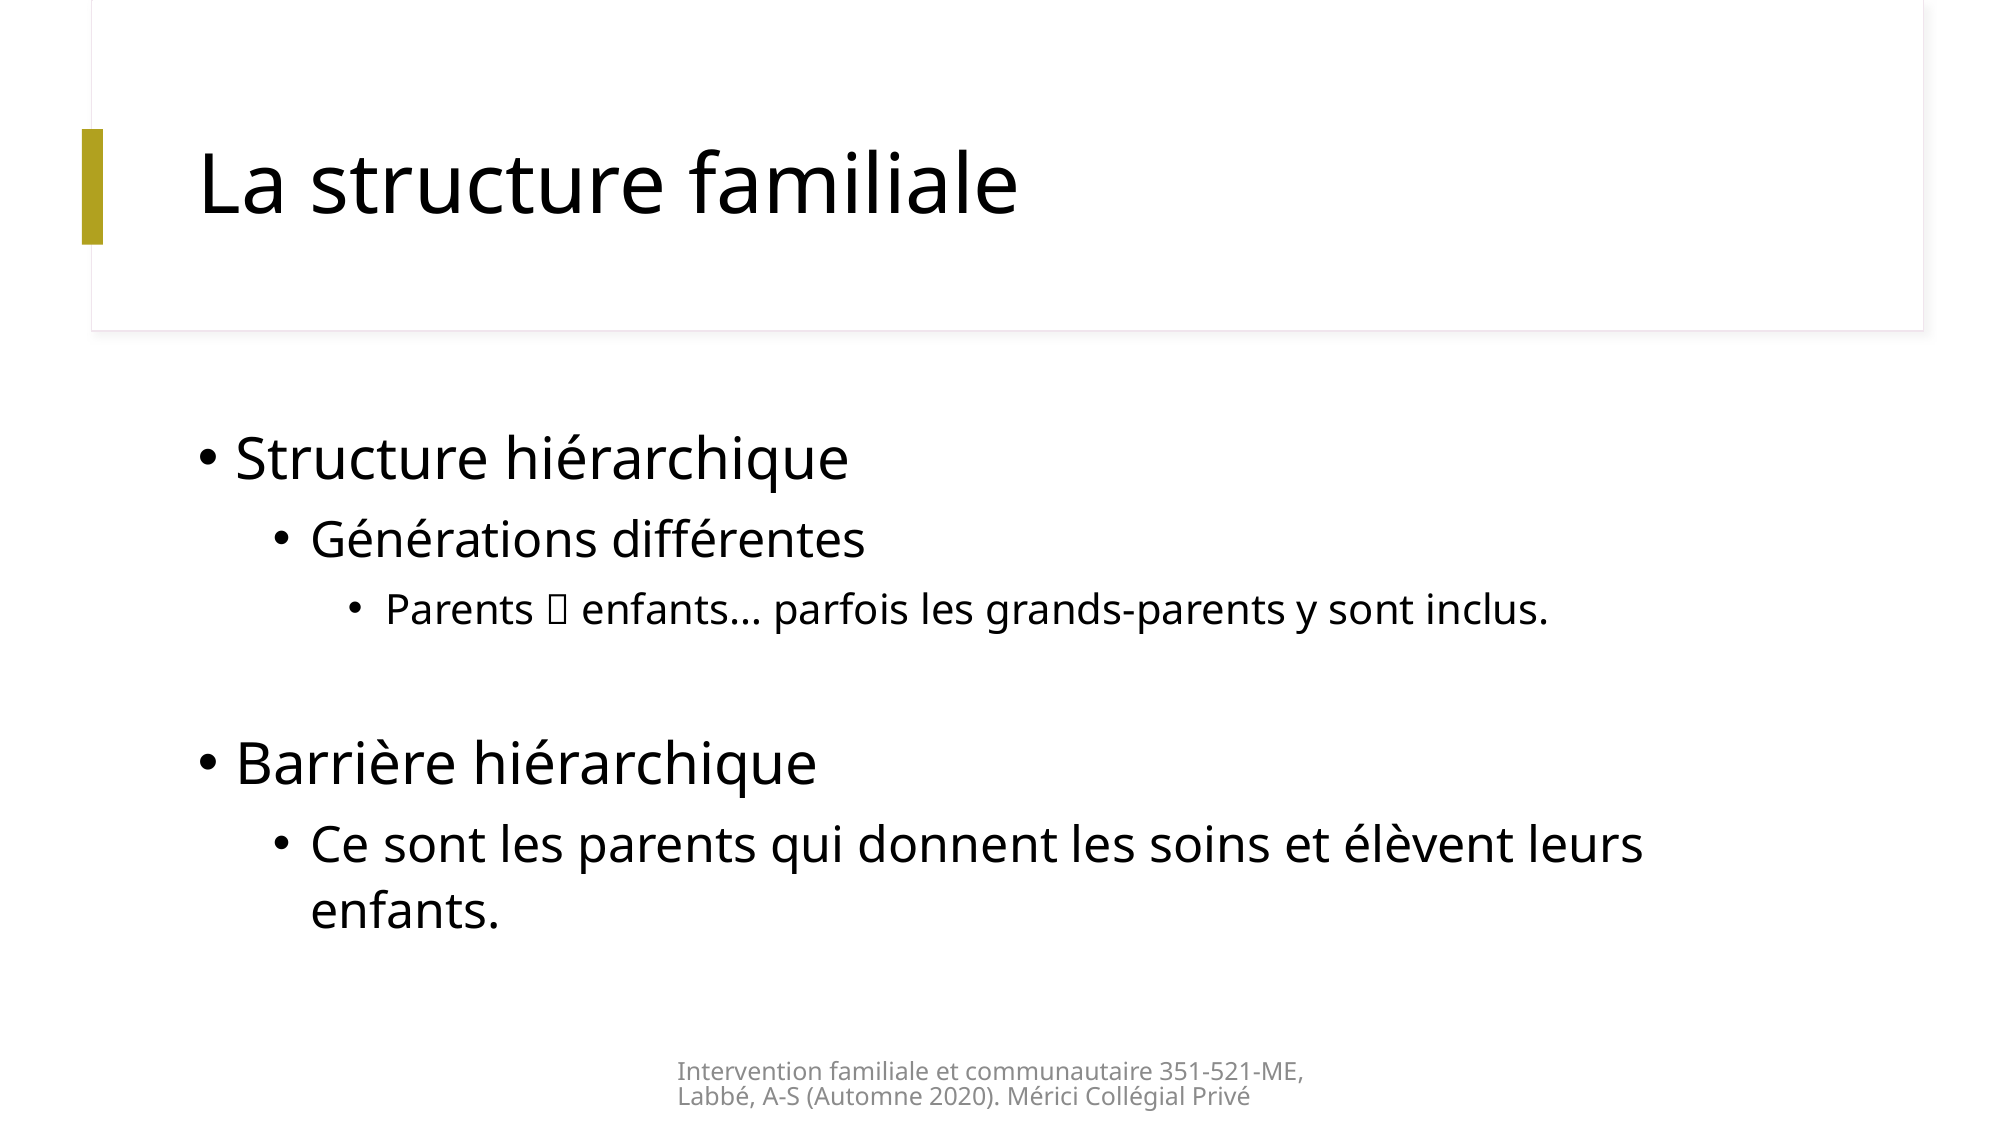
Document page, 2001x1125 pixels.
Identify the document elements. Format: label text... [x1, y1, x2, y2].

footer Intervention familiale et communautaire 351-521-ME, Labbé, A-S (Automne 2020). Mérici Collégial Privé [662, 1042, 1338, 1103]
list Structure hiérarchique Générations différentes Parents  enfants… parfois les grands-parents y sont inclus. Barrière hiérarchique Ce sont les parents qui donnent les soins et élèvent leurs enfants. [183, 406, 1851, 1013]
title La structure familiale [183, 90, 1851, 284]
